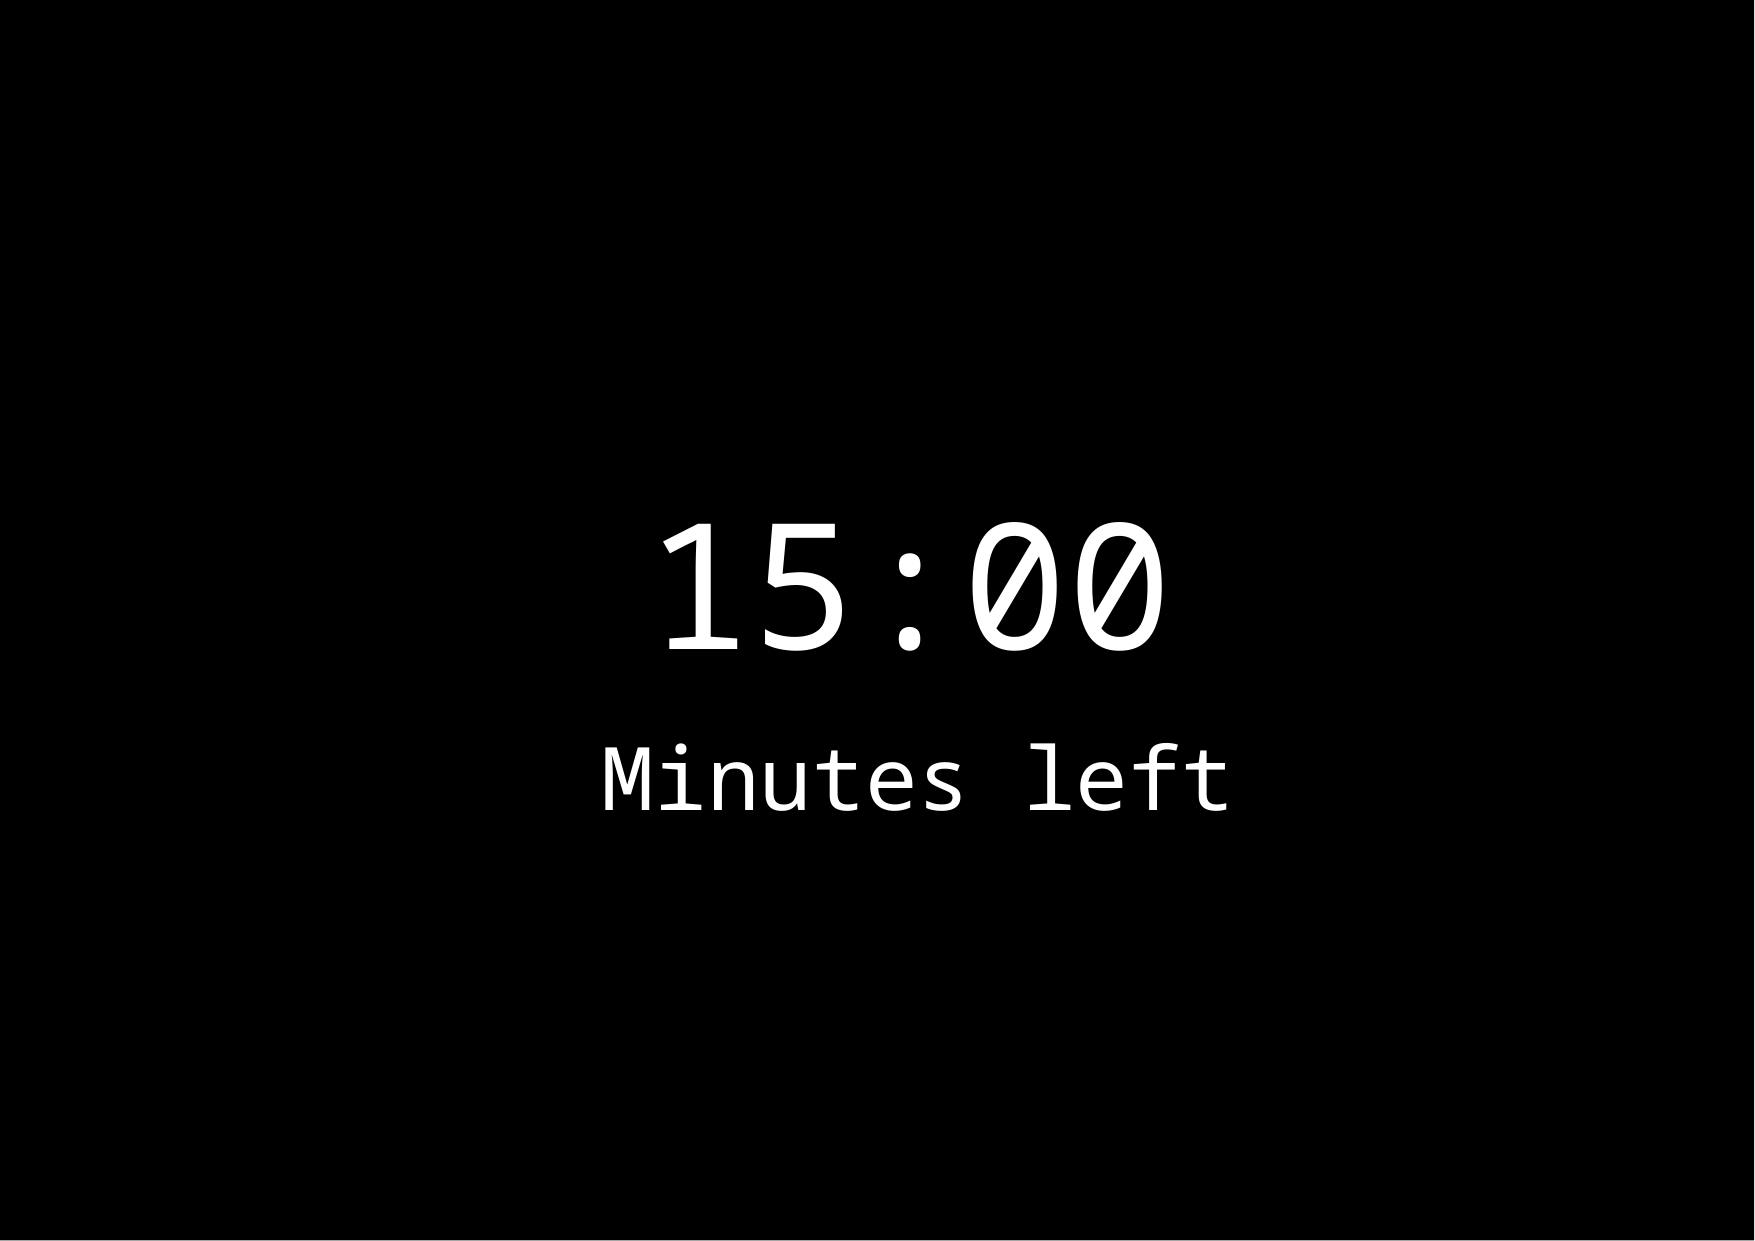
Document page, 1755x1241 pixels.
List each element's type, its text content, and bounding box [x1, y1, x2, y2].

text_box Minutes left [371, 715, 1466, 836]
text_box 15:00 [419, 466, 1401, 692]
